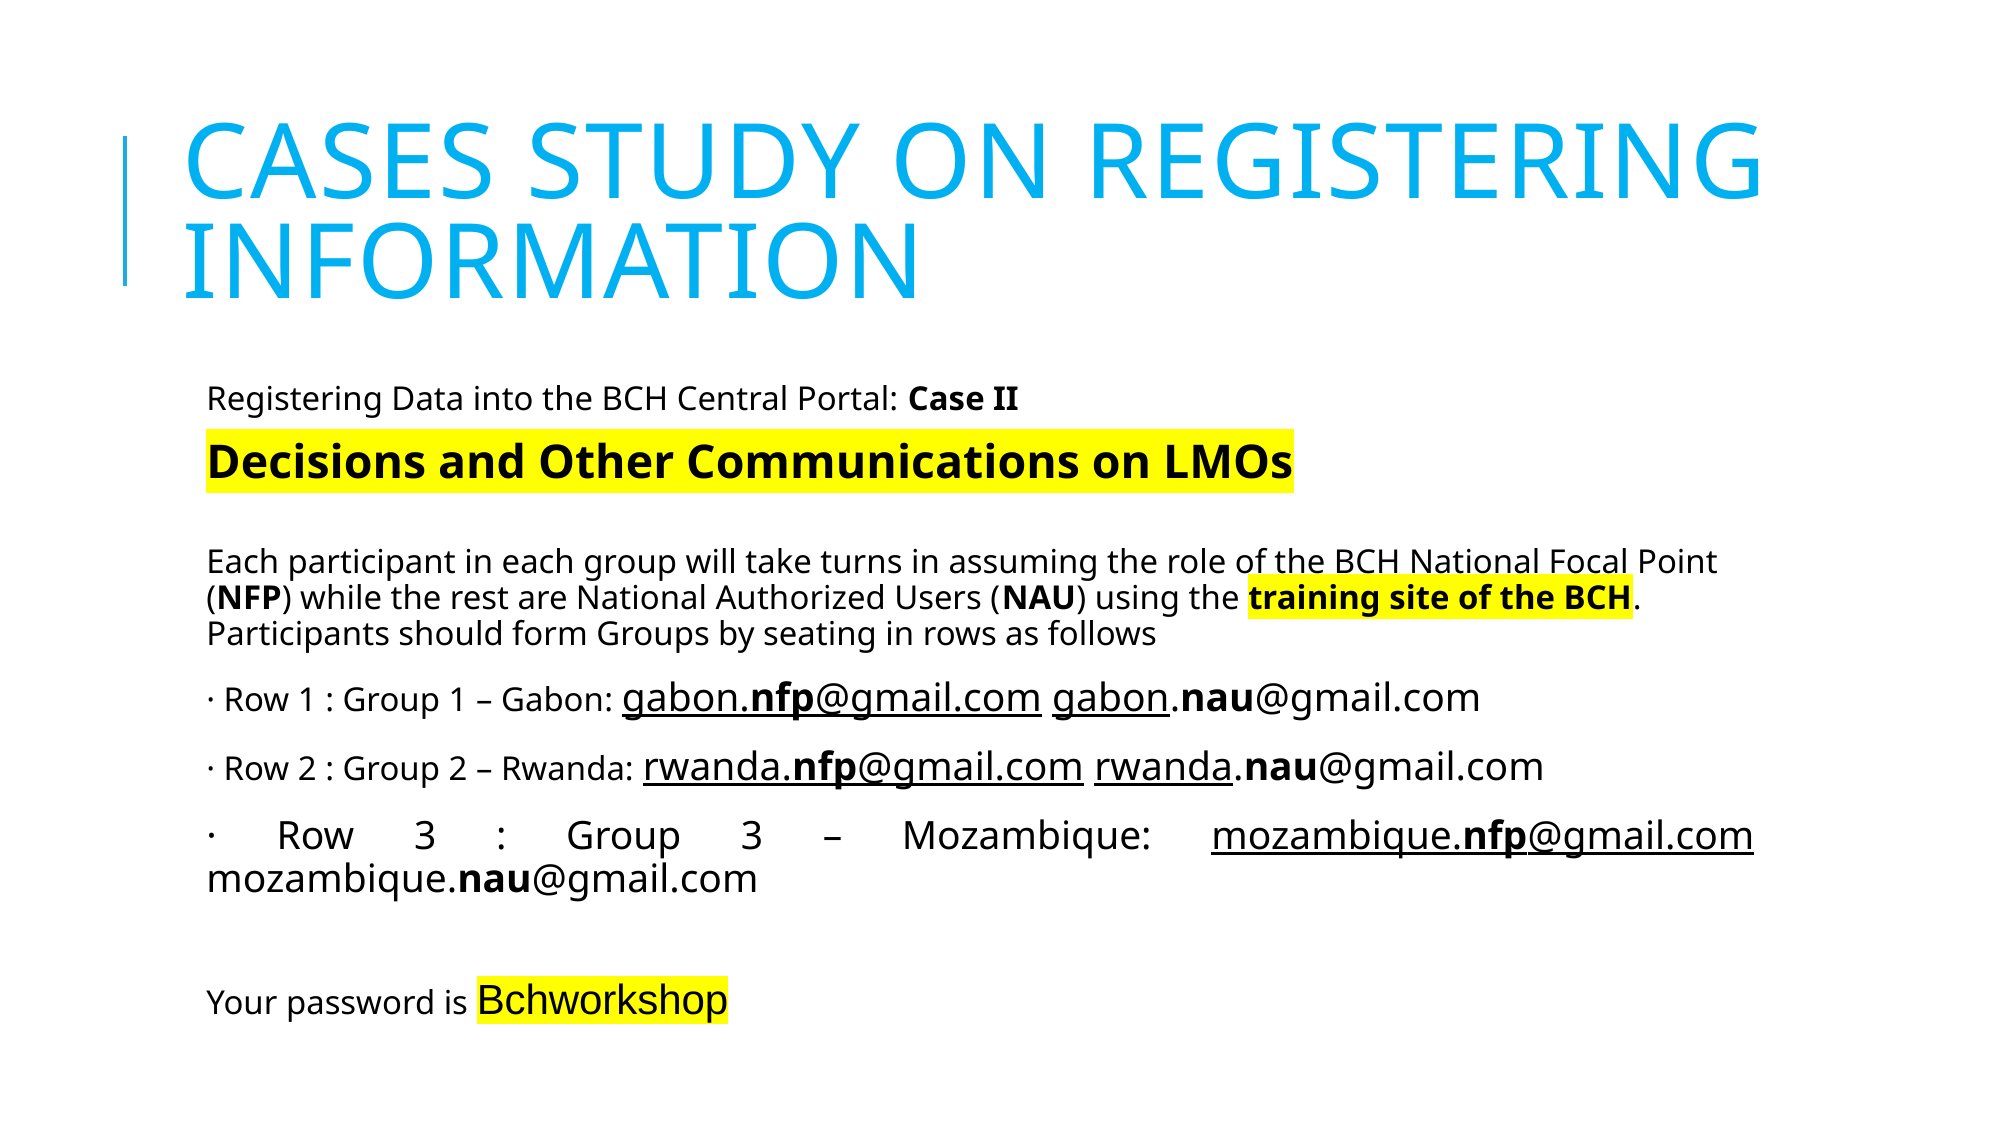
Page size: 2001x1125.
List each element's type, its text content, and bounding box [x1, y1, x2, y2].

list Registering Data into the BCH Central Portal: Case II Decisions and Other Communications on LMOs Each participant in each group will take turns in assuming the role of the BCH National Focal Point (NFP) while the rest are National Authorized Users (NAU) using the training site of the BCH. Participants should form Groups by seating in rows as follows · Row 1 : Group 1 – Gabon: gabon.nfp@gmail.com gabon.nau@gmail.com · Row 2 : Group 2 – Rwanda: rwanda.nfp@gmail.com rwanda.nau@gmail.com · Row 3 : Group 3 – Mozambique: mozambique.nfp@gmail.com mozambique.nau@gmail.com Your password is Bchworkshop [168, 375, 1763, 1035]
title Cases study on registering information [168, 96, 1938, 342]
